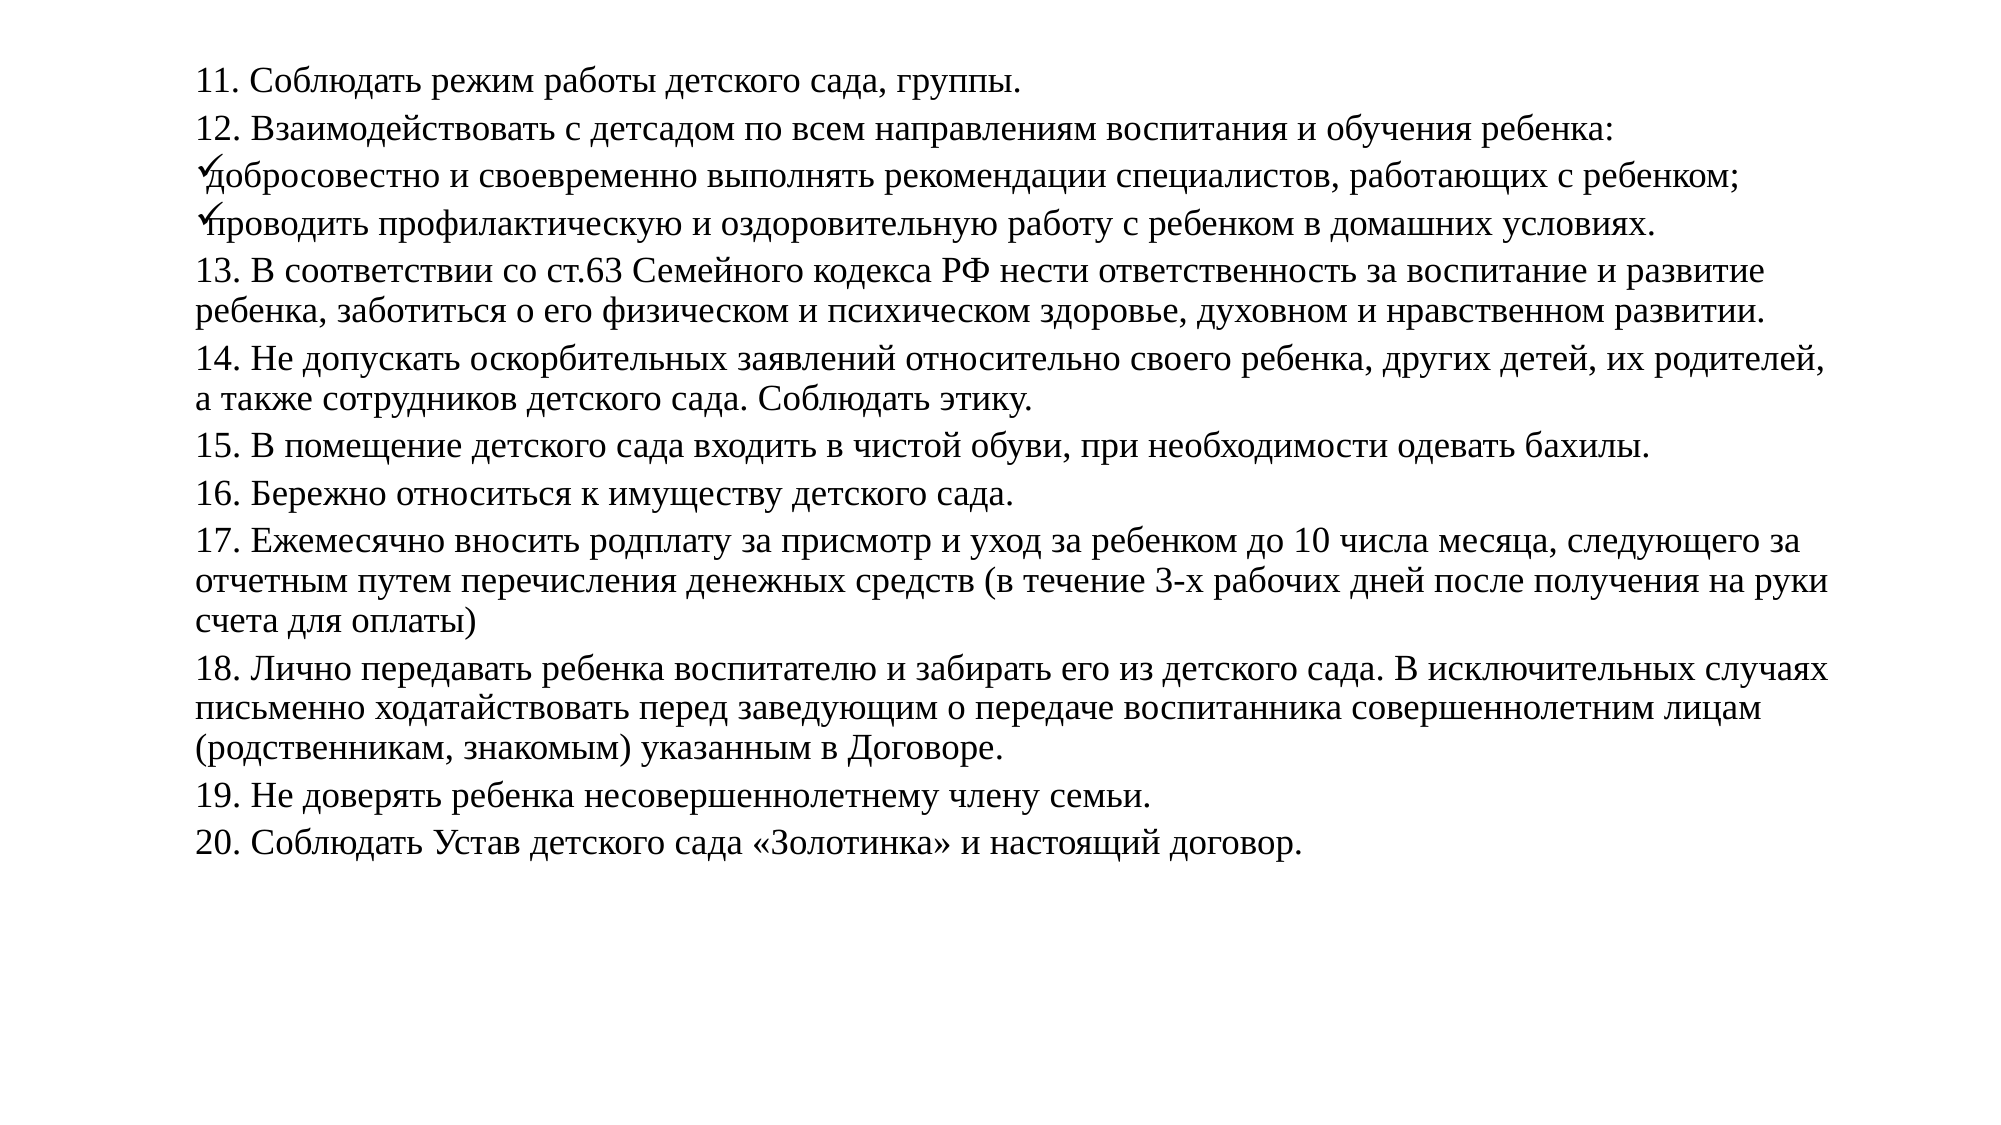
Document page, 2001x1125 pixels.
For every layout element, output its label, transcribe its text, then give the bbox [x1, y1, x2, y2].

list 11. Соблюдать режим работы детского сада, группы. 12. Взаимодействовать с детсадом по всем направлениям воспитания и обучения ребенка: добросовестно и своевременно выполнять рекомендации специалистов, работающих с ребенком; проводить профилактическую и оздоровительную работу с ребенком в домашних условиях. 13. В соответствии со ст.63 Семейного кодекса РФ нести ответственность за воспитание и развитие ребенка, заботиться о его физическом и психическом здоровье, духовном и нравственном развитии. 14. Не допускать оскорбительных заявлений относительно своего ребенка, других детей, их родителей, а также сотрудников детского сада. Соблюдать этику. 15. В помещение детского сада входить в чистой обуви, при необходимости одевать бахилы. 16. Бережно относиться к имуществу детского сада. 17. Ежемесячно вносить родплату за присмотр и уход за ребенком до 10 числа месяца, следующего за отчетным путем перечисления денежных средств (в течение 3-х рабочих дней после получения на руки счета для оплаты) 18. Лично передавать ребенка воспитателю и забирать его из детского сада. В исключительных случаях письменно ходатайствовать перед заведующим о передаче воспитанника совершеннолетним лицам (родственникам, знакомым) указанным в Договоре. 19. Не доверять ребенка несовершеннолетнему члену семьи. 20. Соблюдать Устав детского сада «Золотинка» и настоящий договор. [137, 53, 1863, 892]
